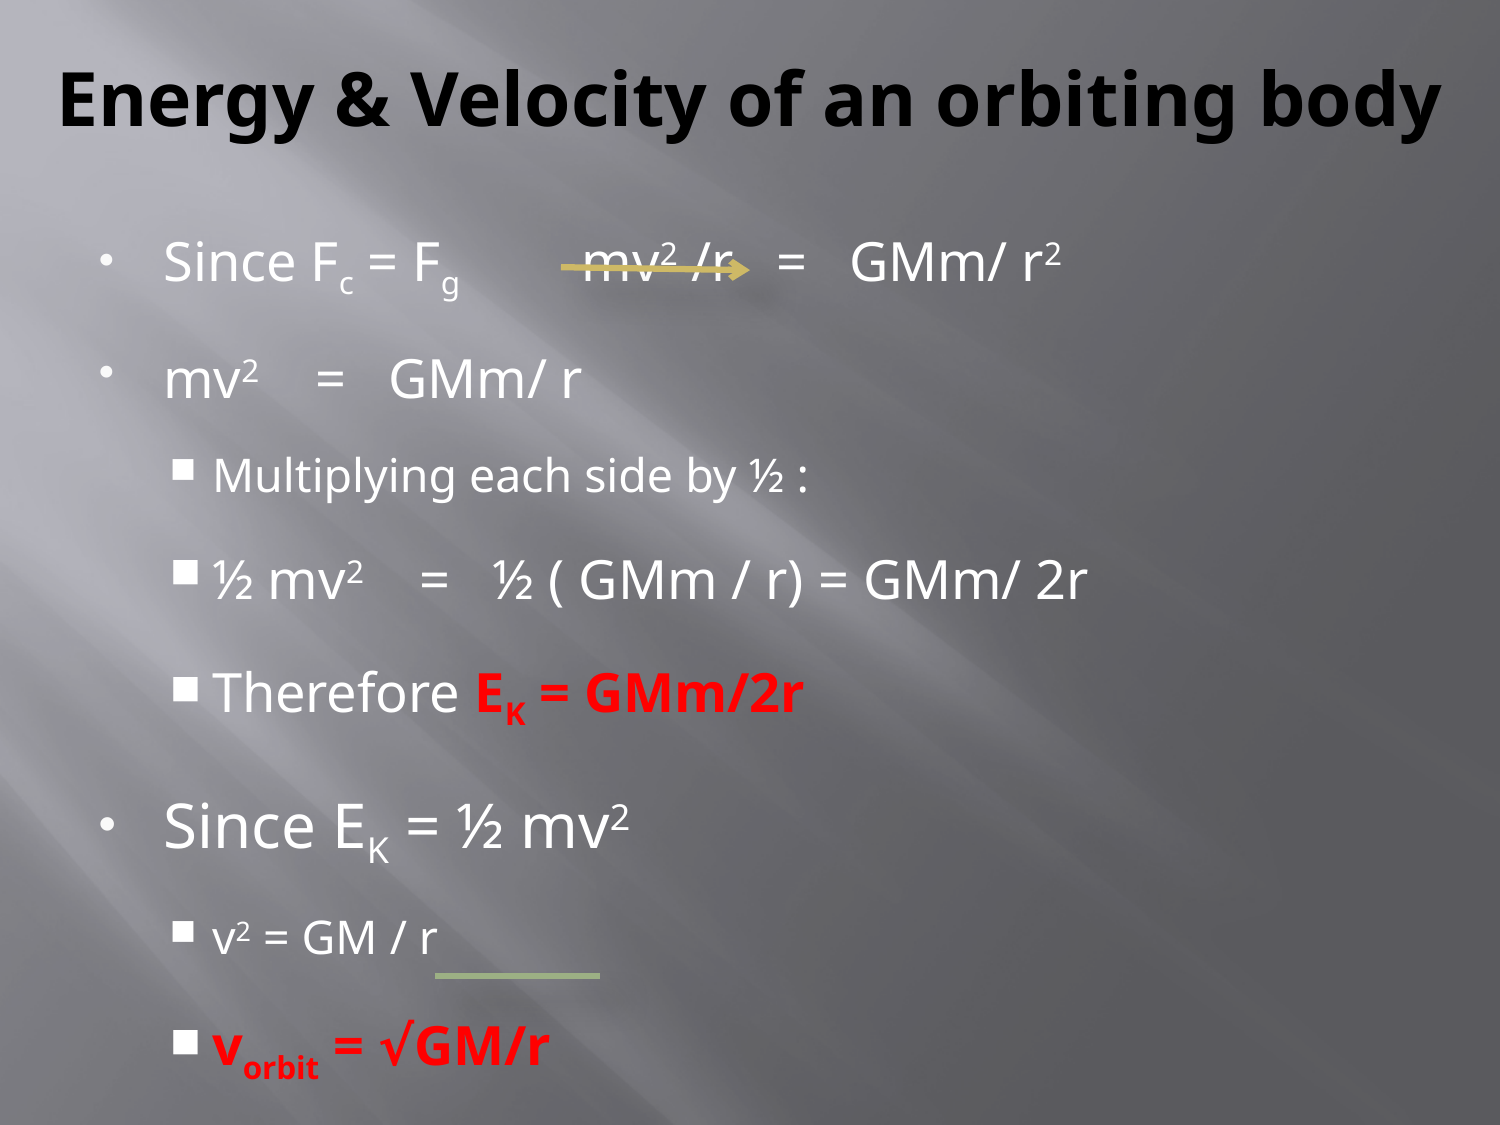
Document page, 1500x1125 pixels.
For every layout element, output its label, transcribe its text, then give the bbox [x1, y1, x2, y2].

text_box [560, 266, 751, 271]
title Energy & Velocity of an orbiting body [0, 2, 1500, 191]
list Since Fc = Fg mv2 /r = GMm/ r2 mv2 = GMm/ r Multiplying each side by ½ : ½ mv2 = ½ ( GMm / r) = GMm/ 2r Therefore EK = GMm/2r Since EK = ½ mv2 v2 = GM / r vorbit = √GM/r [64, 219, 1415, 1106]
